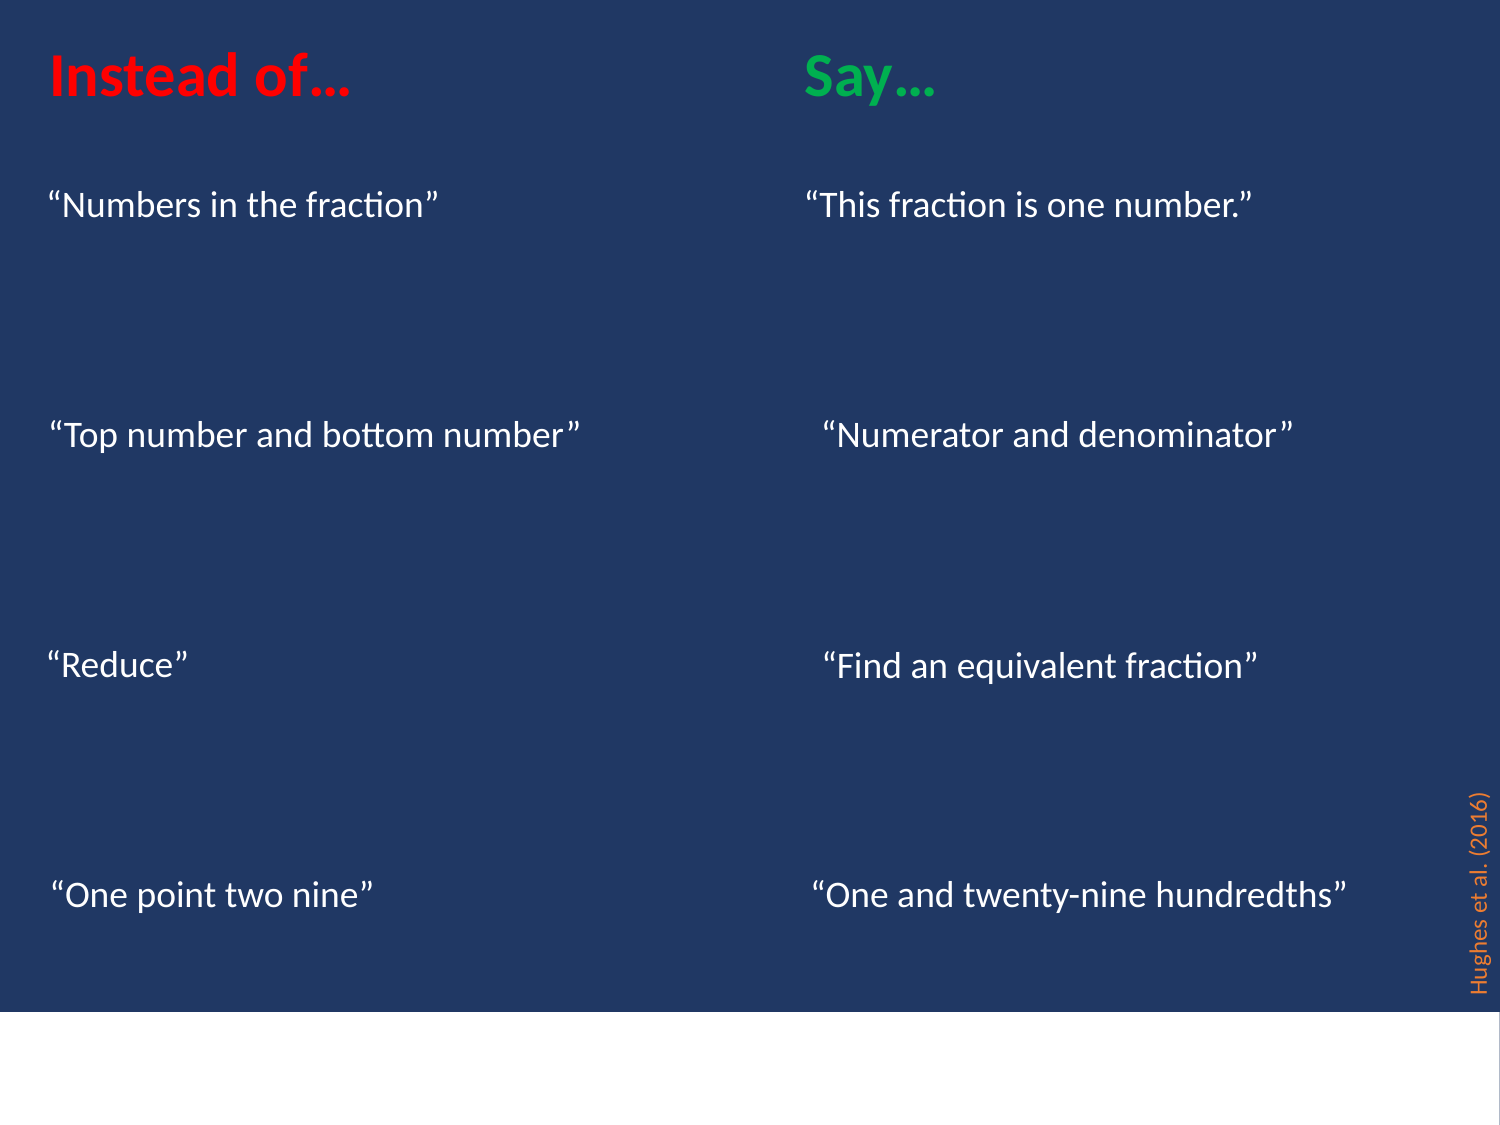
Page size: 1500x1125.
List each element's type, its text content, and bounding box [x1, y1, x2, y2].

text_box “Top number and bottom number” [33, 402, 597, 463]
text_box “Numbers in the fraction” [31, 172, 455, 233]
text_box Say… [789, 26, 953, 117]
text_box “Find an equivalent fraction” [806, 633, 1275, 694]
text_box “One point two nine” [34, 862, 390, 923]
text_box “One and twenty-nine hundredths” [795, 862, 1454, 923]
text_box “Reduce” [30, 632, 205, 693]
text_box Instead of… [34, 26, 368, 117]
text_box Hughes et al. (2016) [1454, 776, 1500, 1011]
text_box “Numerator and denominator” [806, 402, 1310, 463]
text_box “This fraction is one number.” [788, 172, 1481, 233]
